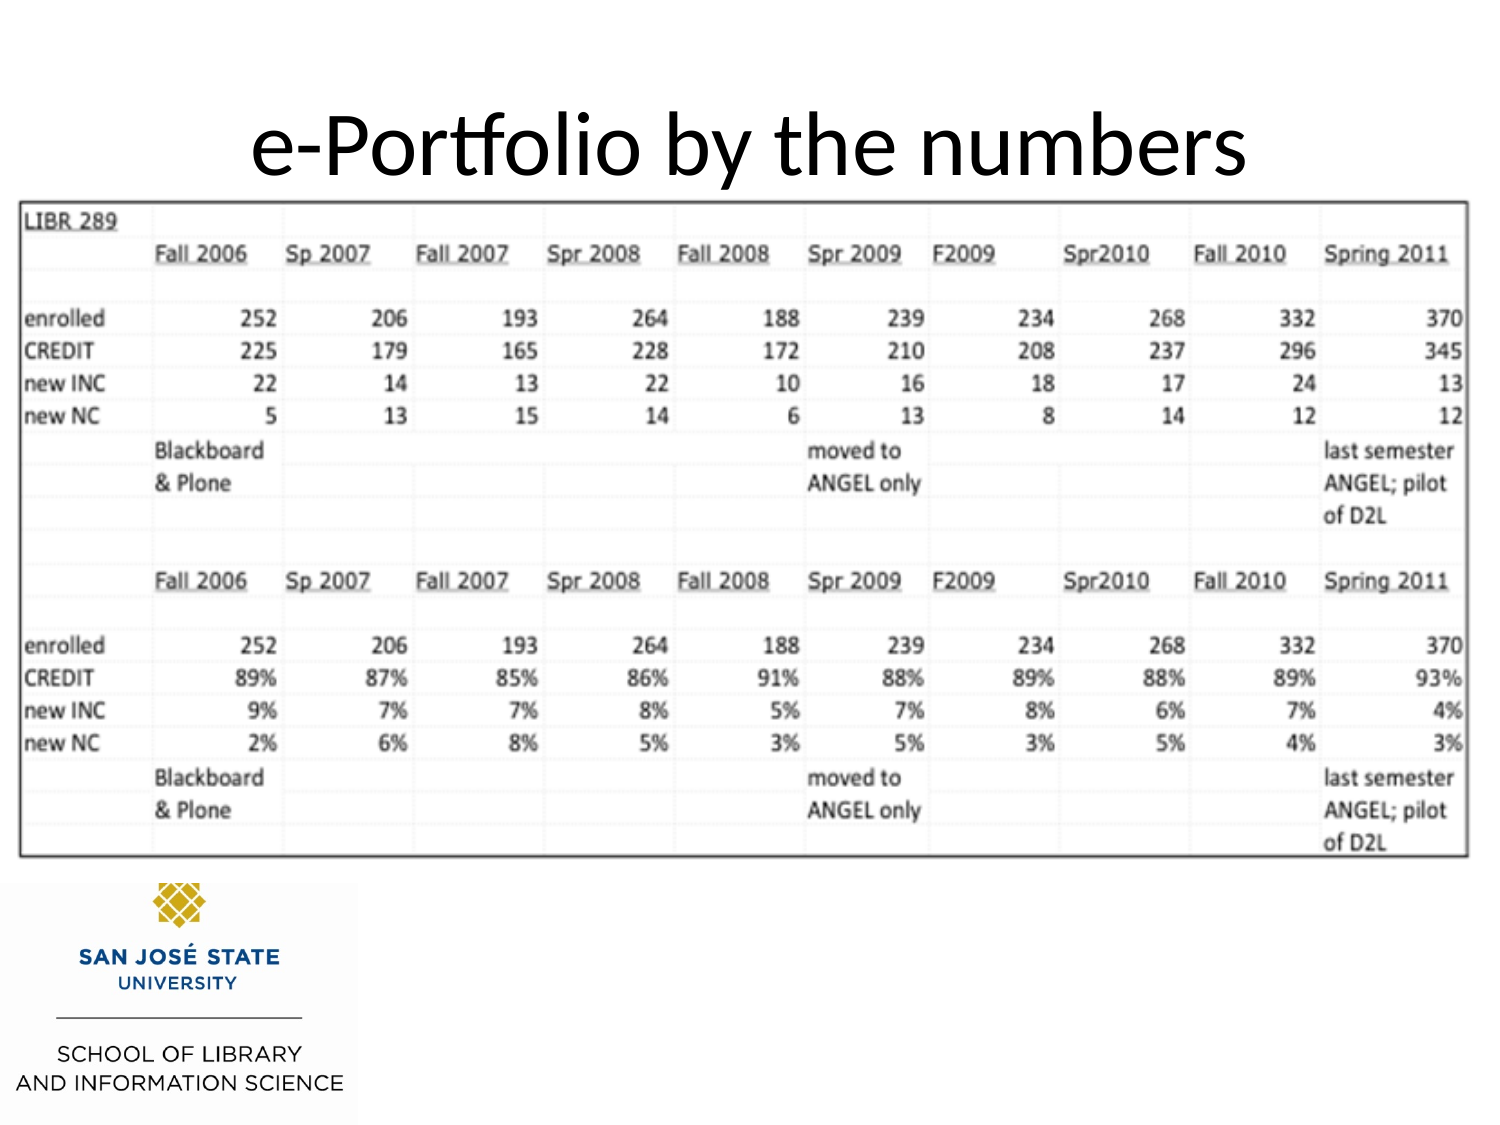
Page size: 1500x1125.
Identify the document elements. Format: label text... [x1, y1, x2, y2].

picture [0, 174, 1500, 1125]
title e-Portfolio by the numbers [75, 45, 1425, 173]
